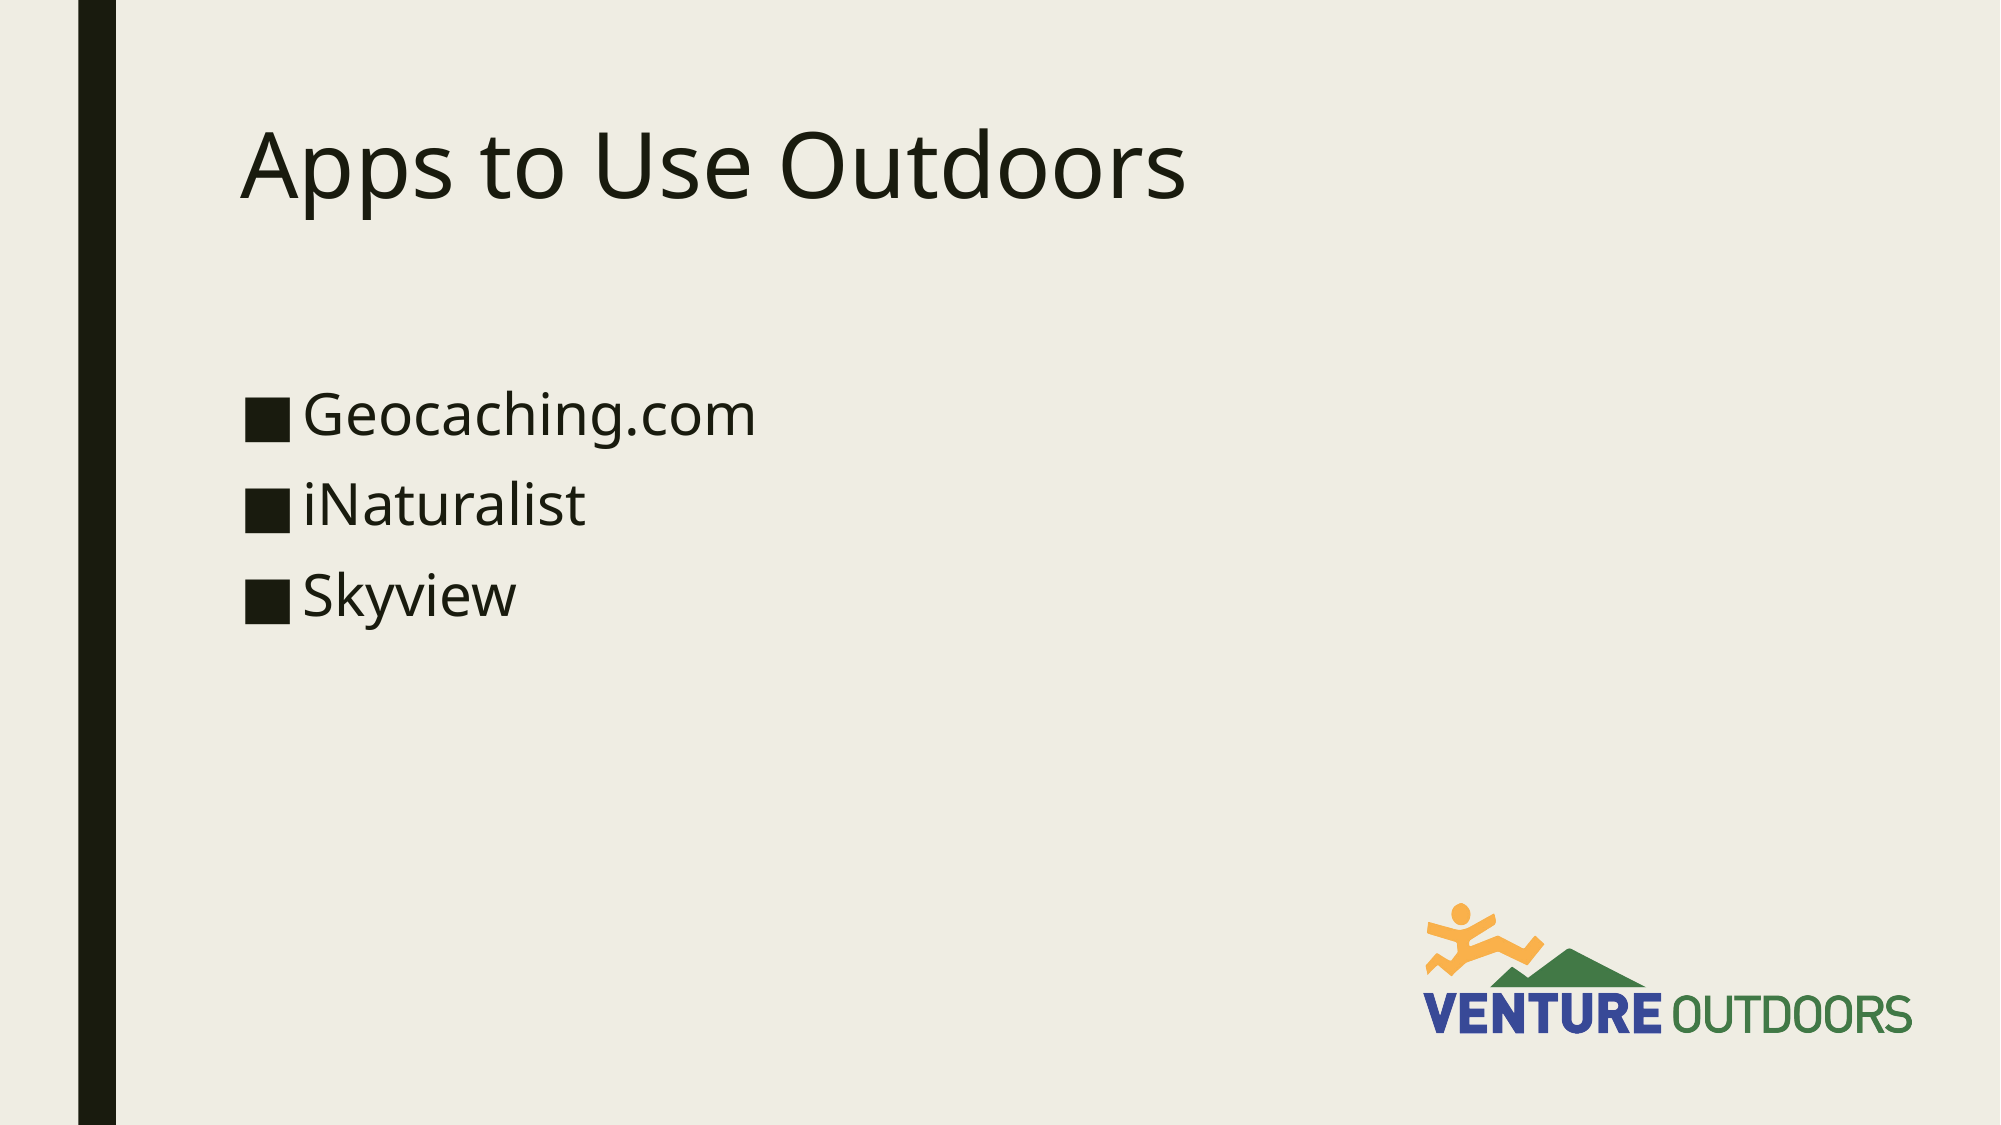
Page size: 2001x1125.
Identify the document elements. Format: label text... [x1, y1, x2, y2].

picture [1422, 903, 1912, 1035]
title Apps to Use Outdoors [225, 112, 1800, 357]
list Geocaching.com iNaturalist Skyview [225, 375, 1800, 1013]
